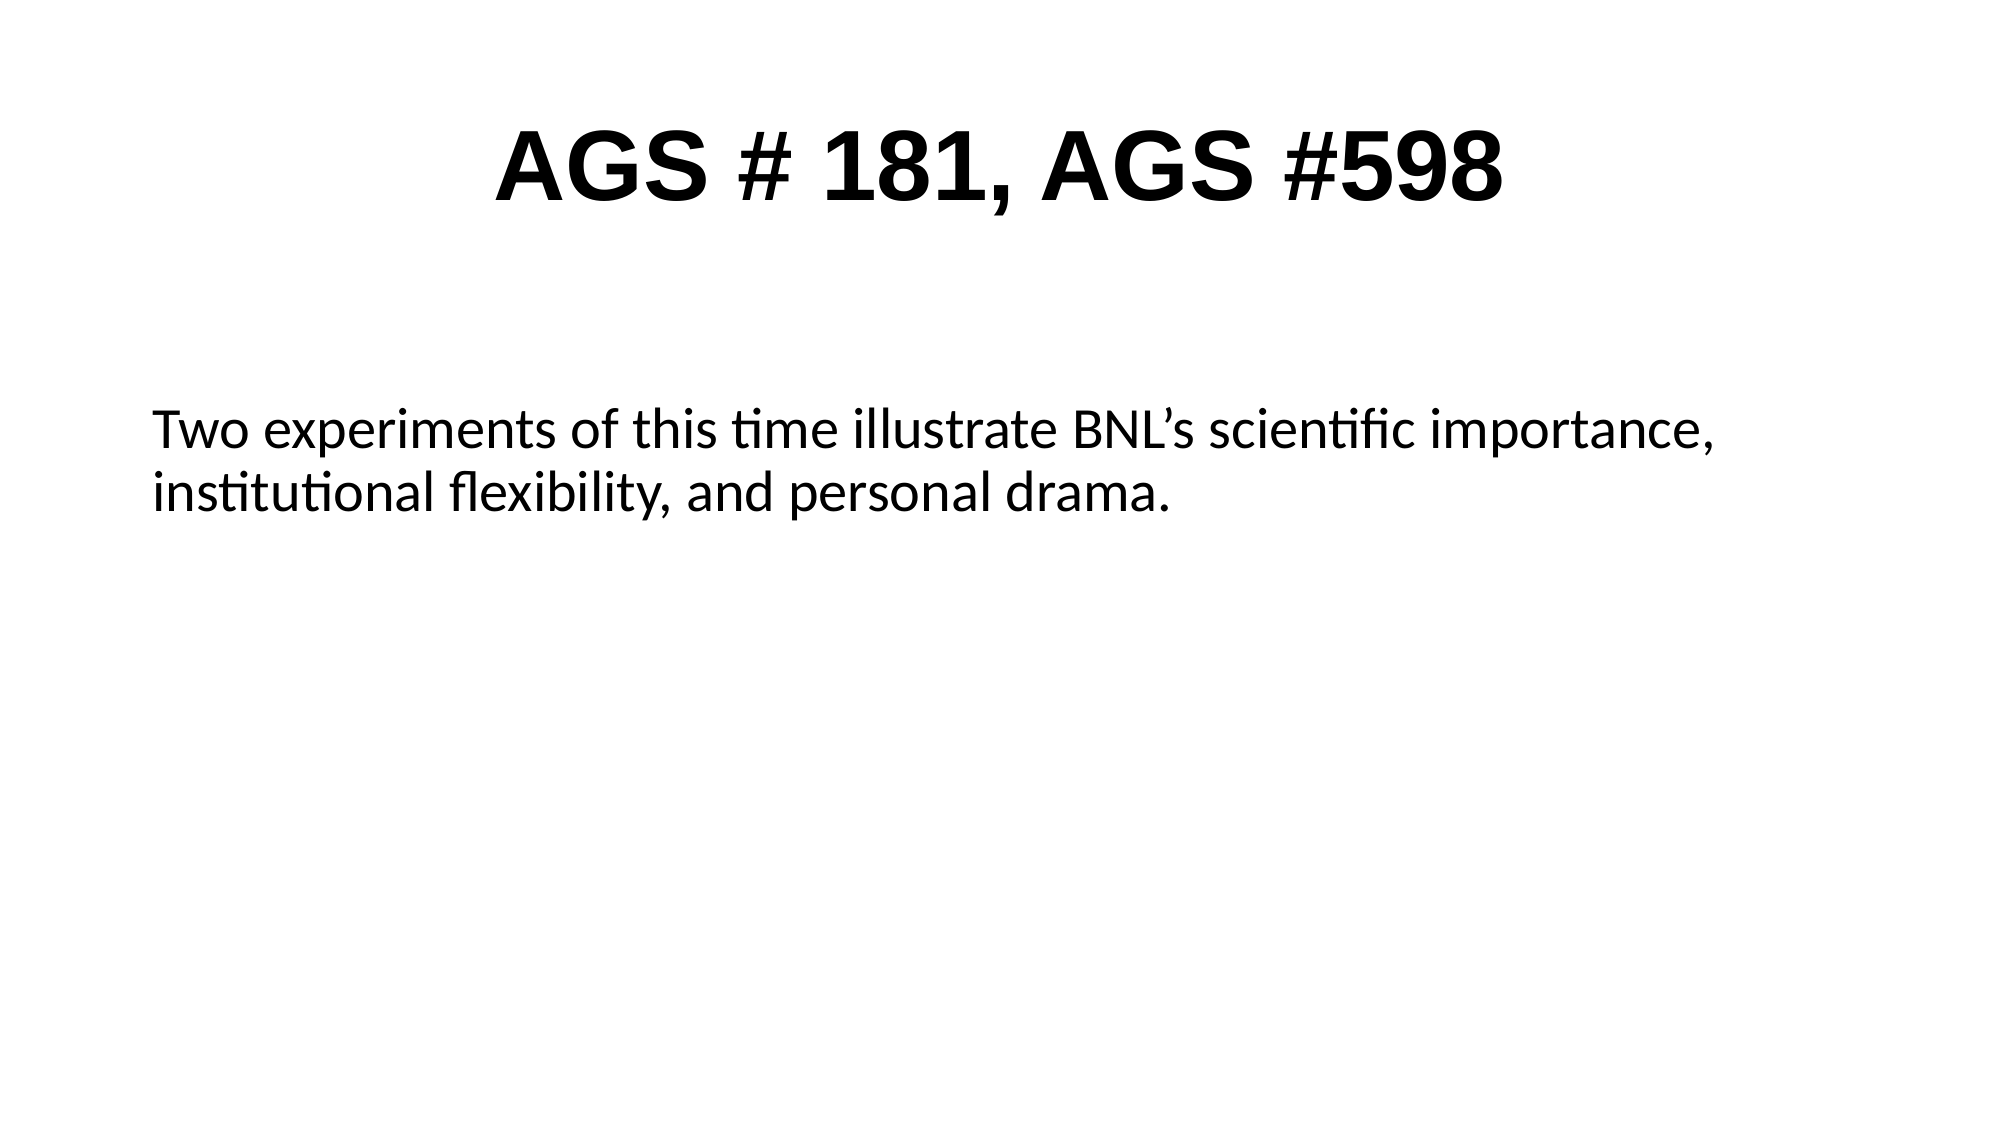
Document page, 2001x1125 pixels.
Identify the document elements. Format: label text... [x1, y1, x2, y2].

title AGS # 181, AGS #598 [137, 59, 1863, 278]
list Two experiments of this time illustrate BNL’s scientific importance, institutional flexibility, and personal drama. [137, 299, 1863, 1014]
